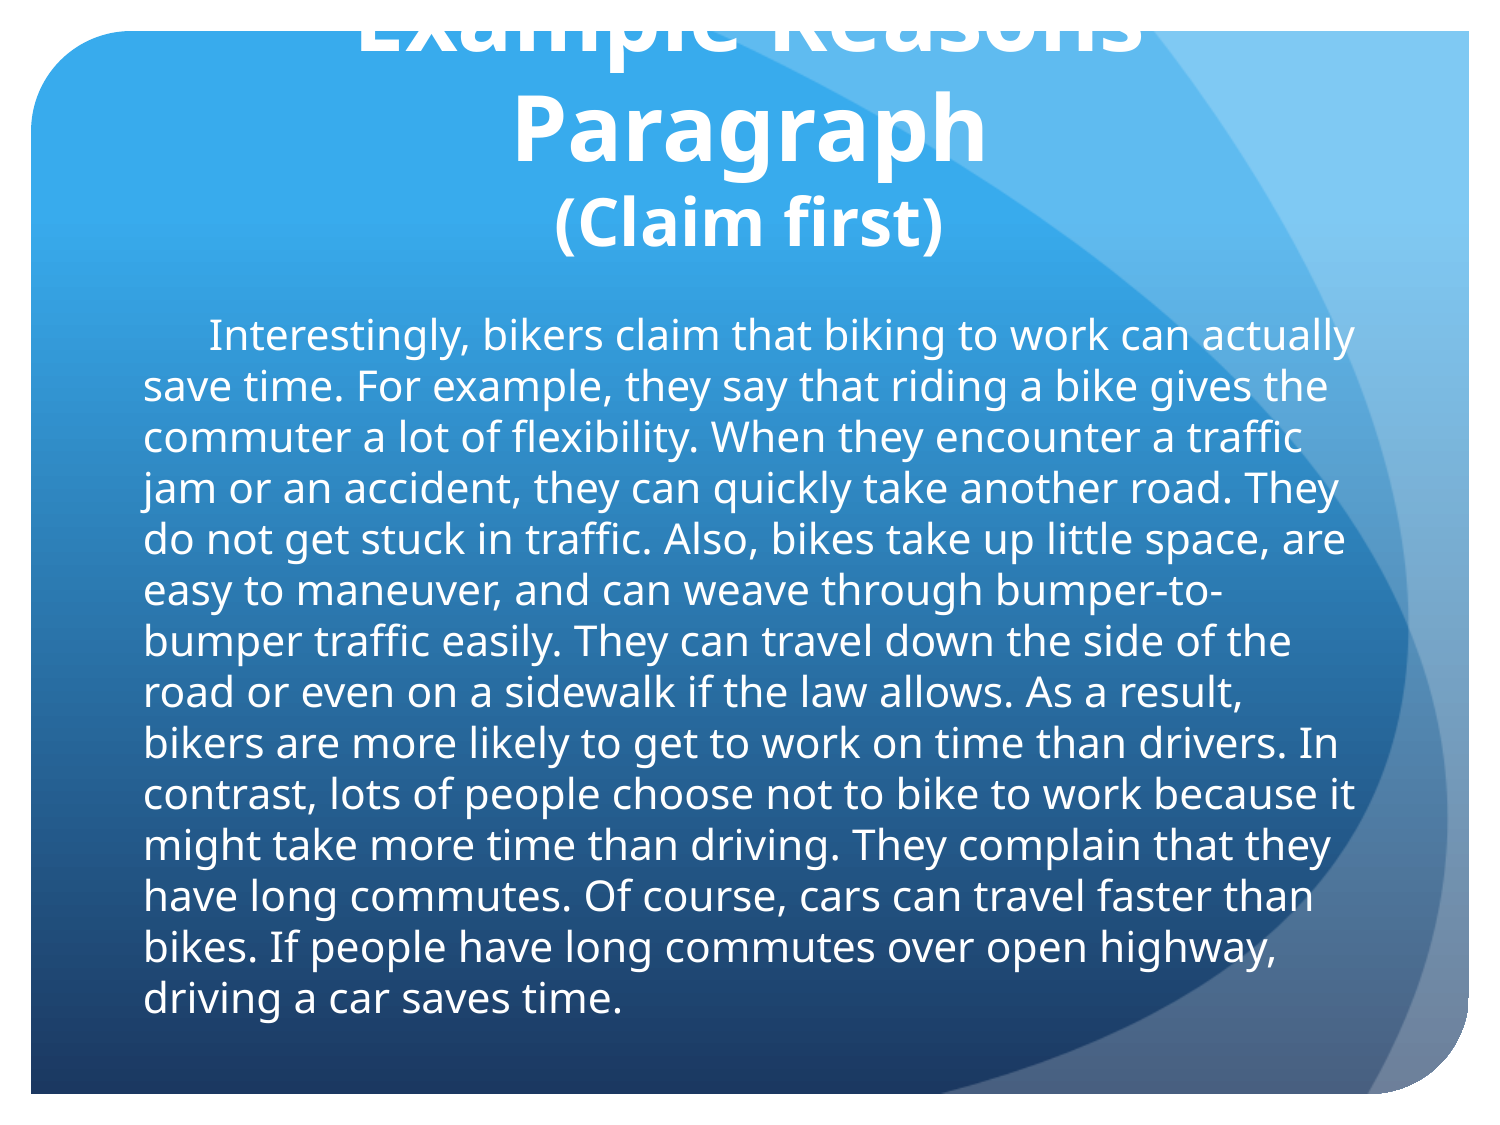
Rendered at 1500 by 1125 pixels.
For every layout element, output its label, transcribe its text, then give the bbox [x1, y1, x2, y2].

title Example Reasons Paragraph (Claim first) [127, 62, 1372, 267]
picture [24, 30, 1473, 1094]
list Interestingly, bikers claim that biking to work can actually save time. For example, they say that riding a bike gives the commuter a lot of flexibility. When they encounter a traffic jam or an accident, they can quickly take another road. They do not get stuck in traffic. Also, bikes take up little space, are easy to maneuver, and can weave through bumper-to-bumper traffic easily. They can travel down the side of the road or even on a sidewalk if the law allows. As a result, bikers are more likely to get to work on time than drivers. In contrast, lots of people choose not to bike to work because it might take more time than driving. They complain that they have long commutes. Of course, cars can travel faster than bikes. If people have long commutes over open highway, driving a car saves time. [127, 299, 1372, 1072]
